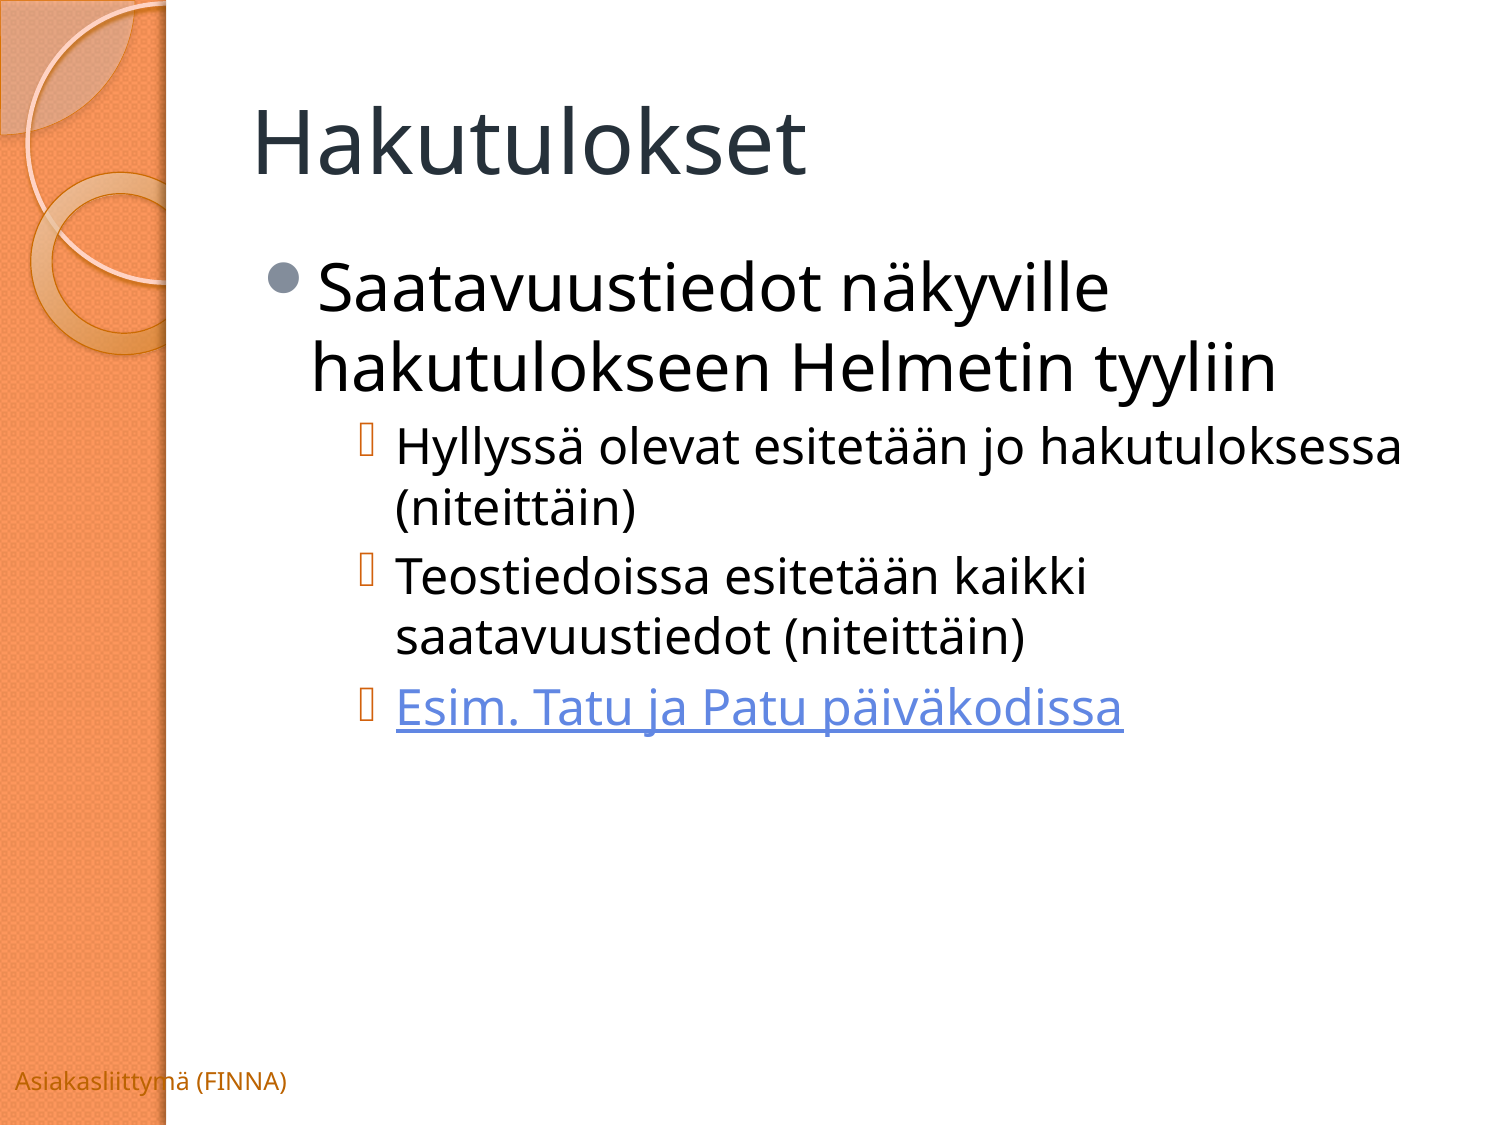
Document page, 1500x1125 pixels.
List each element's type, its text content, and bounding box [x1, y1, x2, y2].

footer Asiakasliittymä (FINNA) [0, 1042, 475, 1103]
list Saatavuustiedot näkyville hakutulokseen Helmetin tyyliin Hyllyssä olevat esitetään jo hakutuloksessa (niteittäin) Teostiedoissa esitetään kaikki saatavuustiedot (niteittäin) Esim. Tatu ja Patu päiväkodissa [235, 237, 1466, 1025]
title Hakutulokset [235, 45, 1466, 233]
